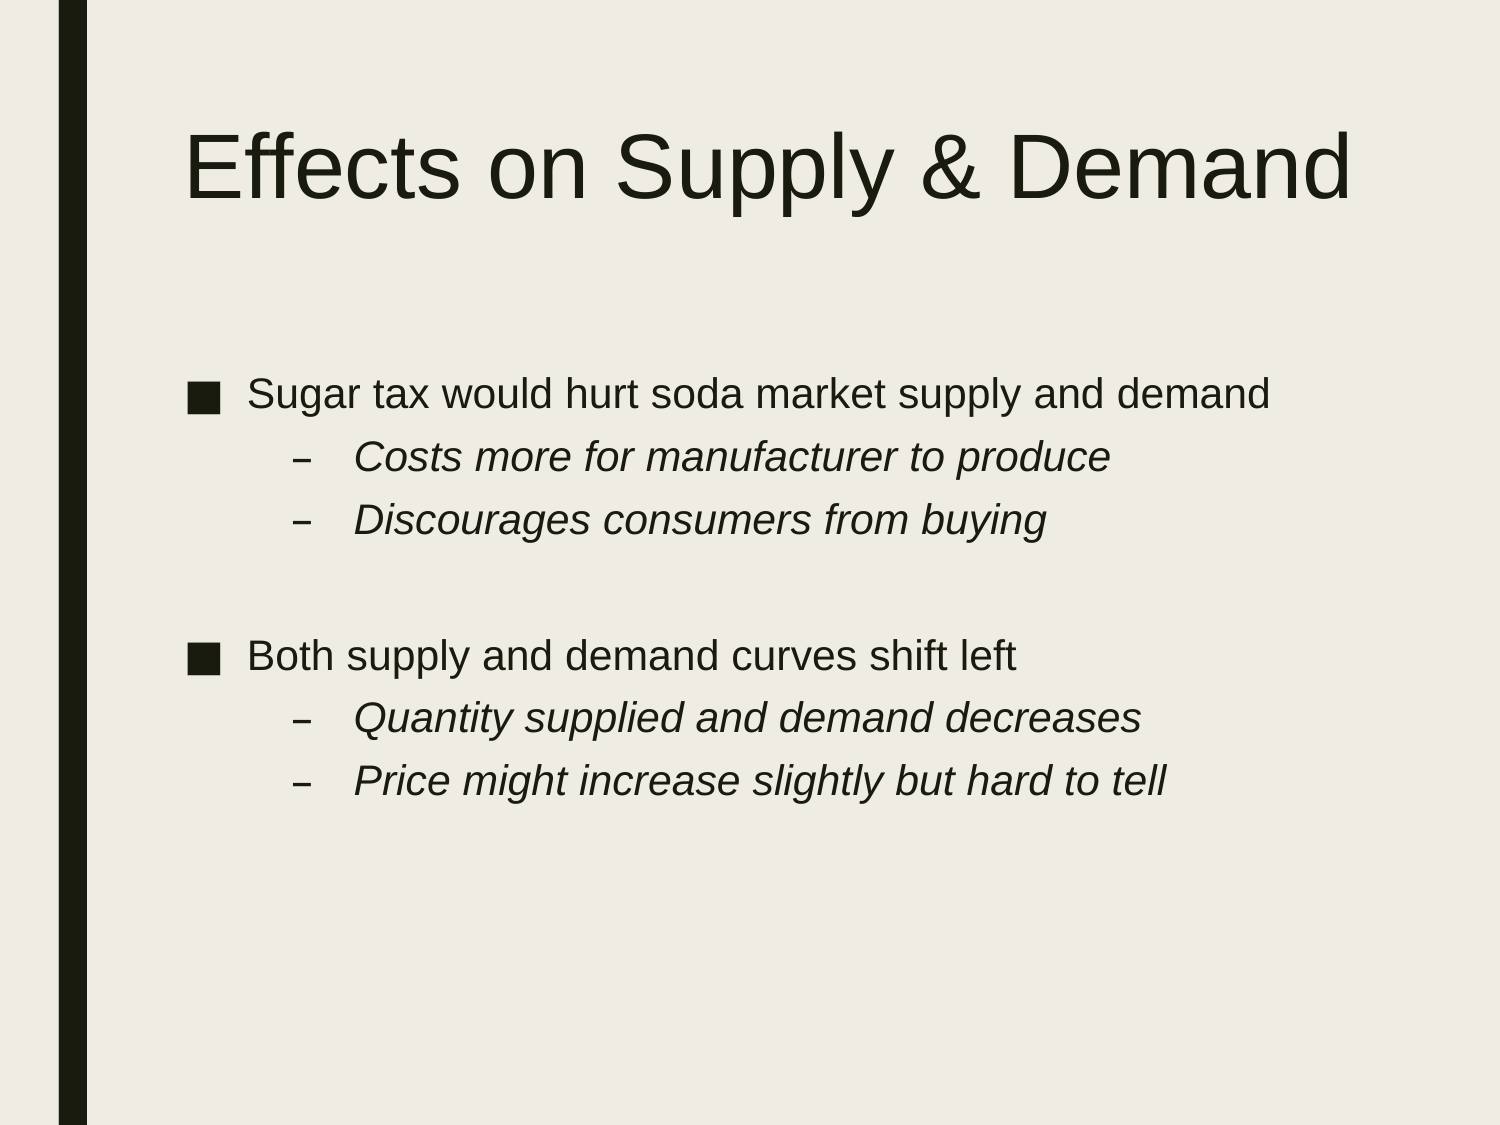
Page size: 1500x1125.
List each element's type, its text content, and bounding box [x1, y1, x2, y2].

list Sugar tax would hurt soda market supply and demand Costs more for manufacturer to produce Discourages consumers from buying Both supply and demand curves shift left Quantity supplied and demand decreases Price might increase slightly but hard to tell [168, 362, 1351, 951]
title Effects on Supply & Demand [168, 112, 1372, 357]
